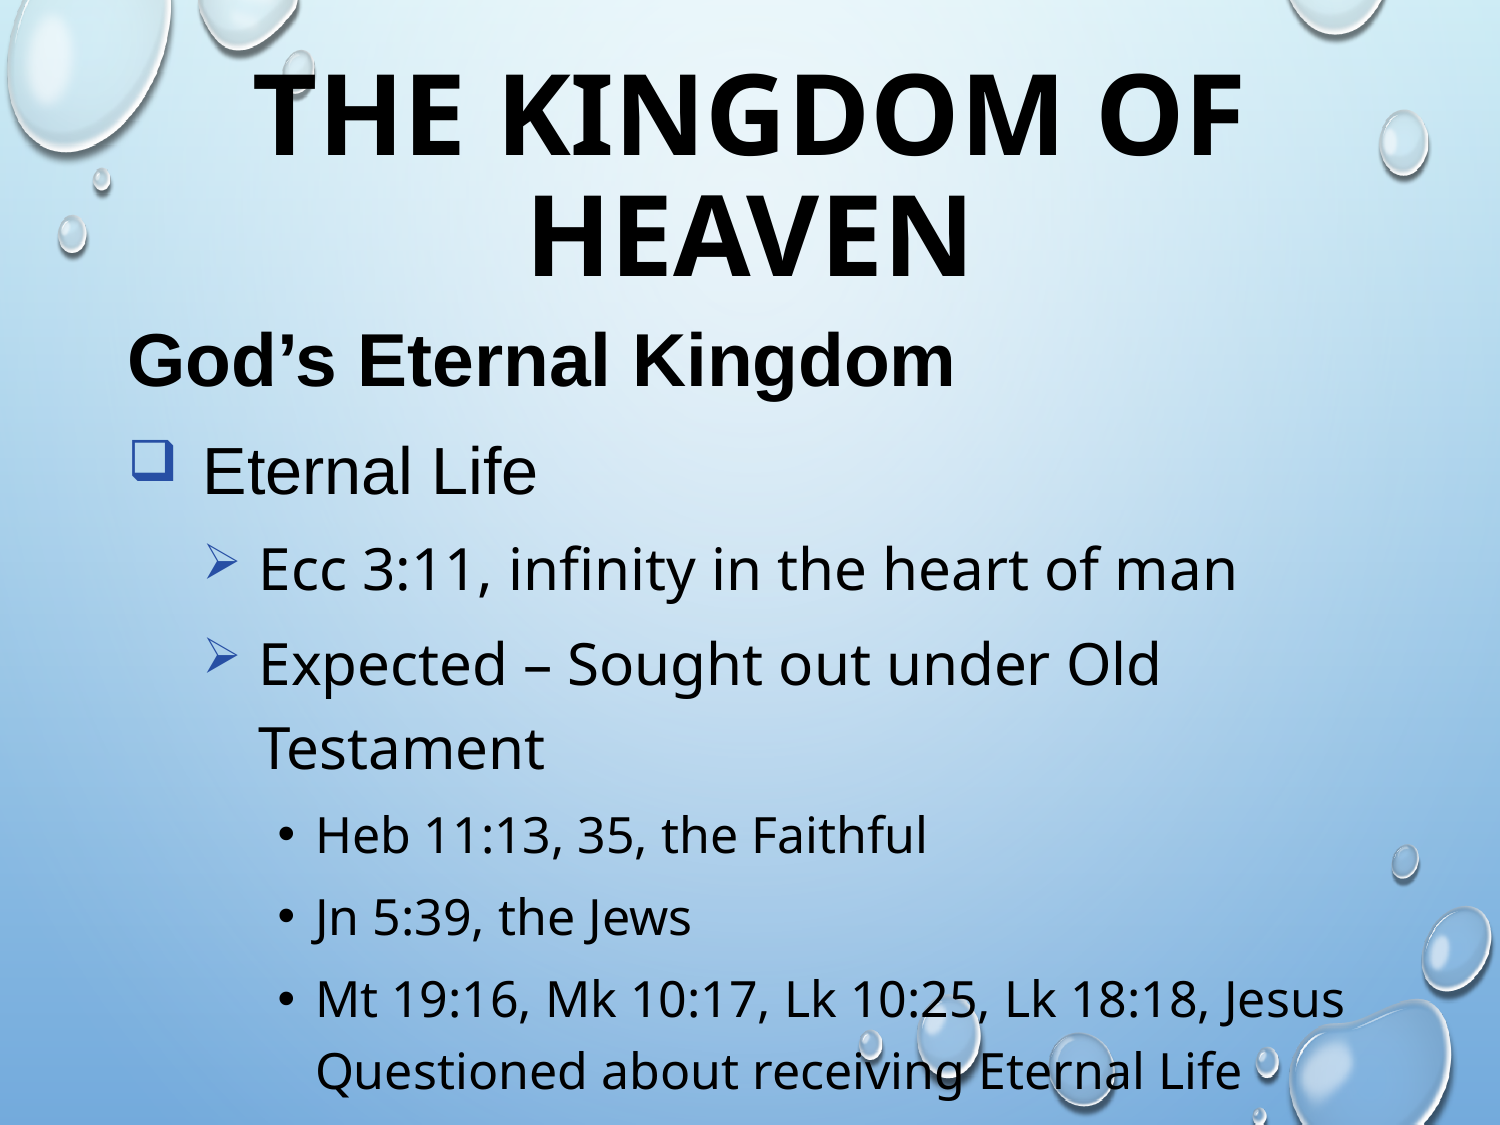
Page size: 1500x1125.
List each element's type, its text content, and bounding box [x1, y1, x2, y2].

list God’s Eternal Kingdom Eternal Life Ecc 3:11, infinity in the heart of man Expected – Sought out under Old Testament Heb 11:13, 35, the Faithful Jn 5:39, the Jews Mt 19:16, Mk 10:17, Lk 10:25, Lk 18:18, Jesus Questioned about receiving Eternal Life [112, 286, 1388, 1102]
title The Kingdom of heaven [112, 101, 1388, 258]
picture [0, 0, 1500, 1125]
